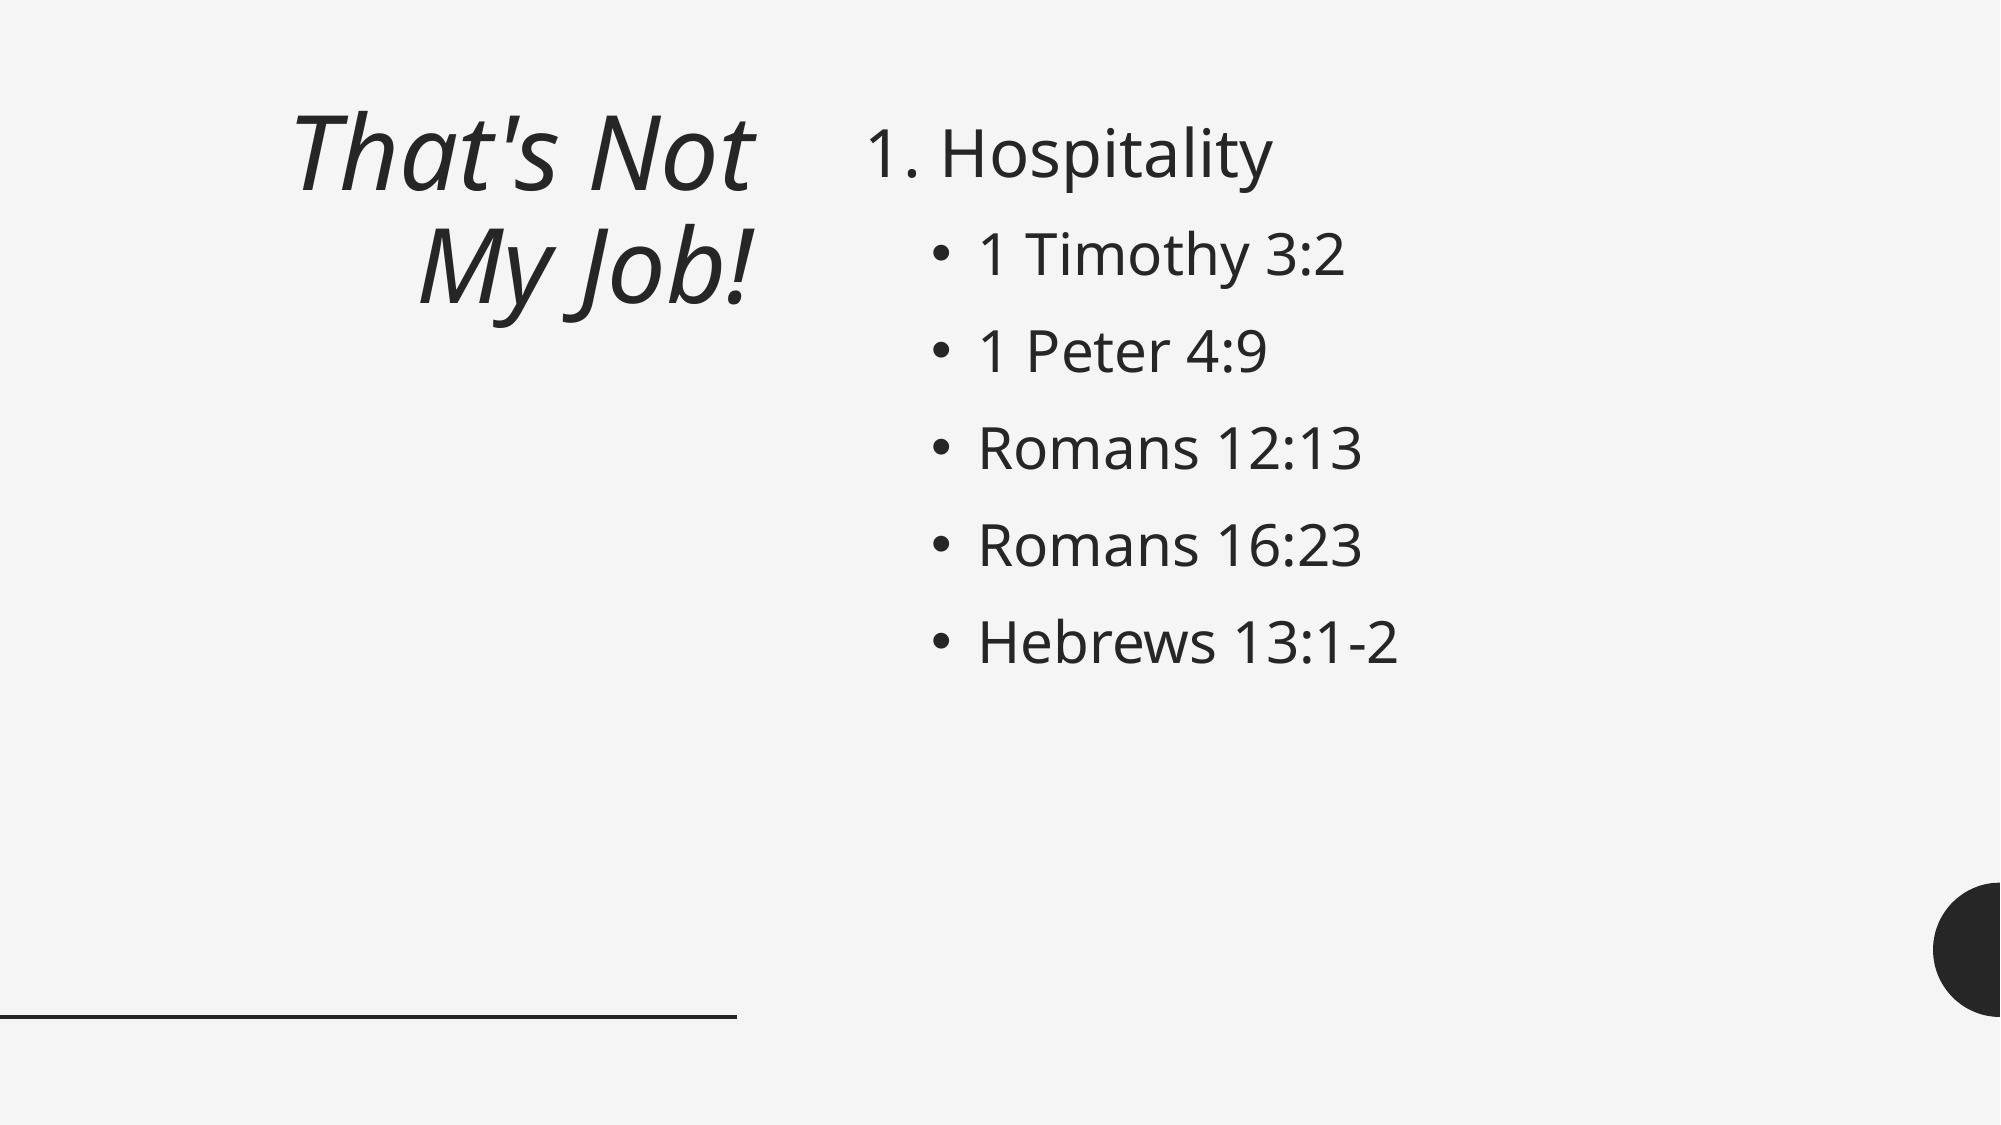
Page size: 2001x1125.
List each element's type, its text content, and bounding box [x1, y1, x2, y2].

title That's Not My Job! [140, 93, 770, 906]
list Hospitality 1 Timothy 3:2 1 Peter 4:9 Romans 12:13 Romans 16:23 Hebrews 13:1-2 [849, 93, 1875, 1022]
